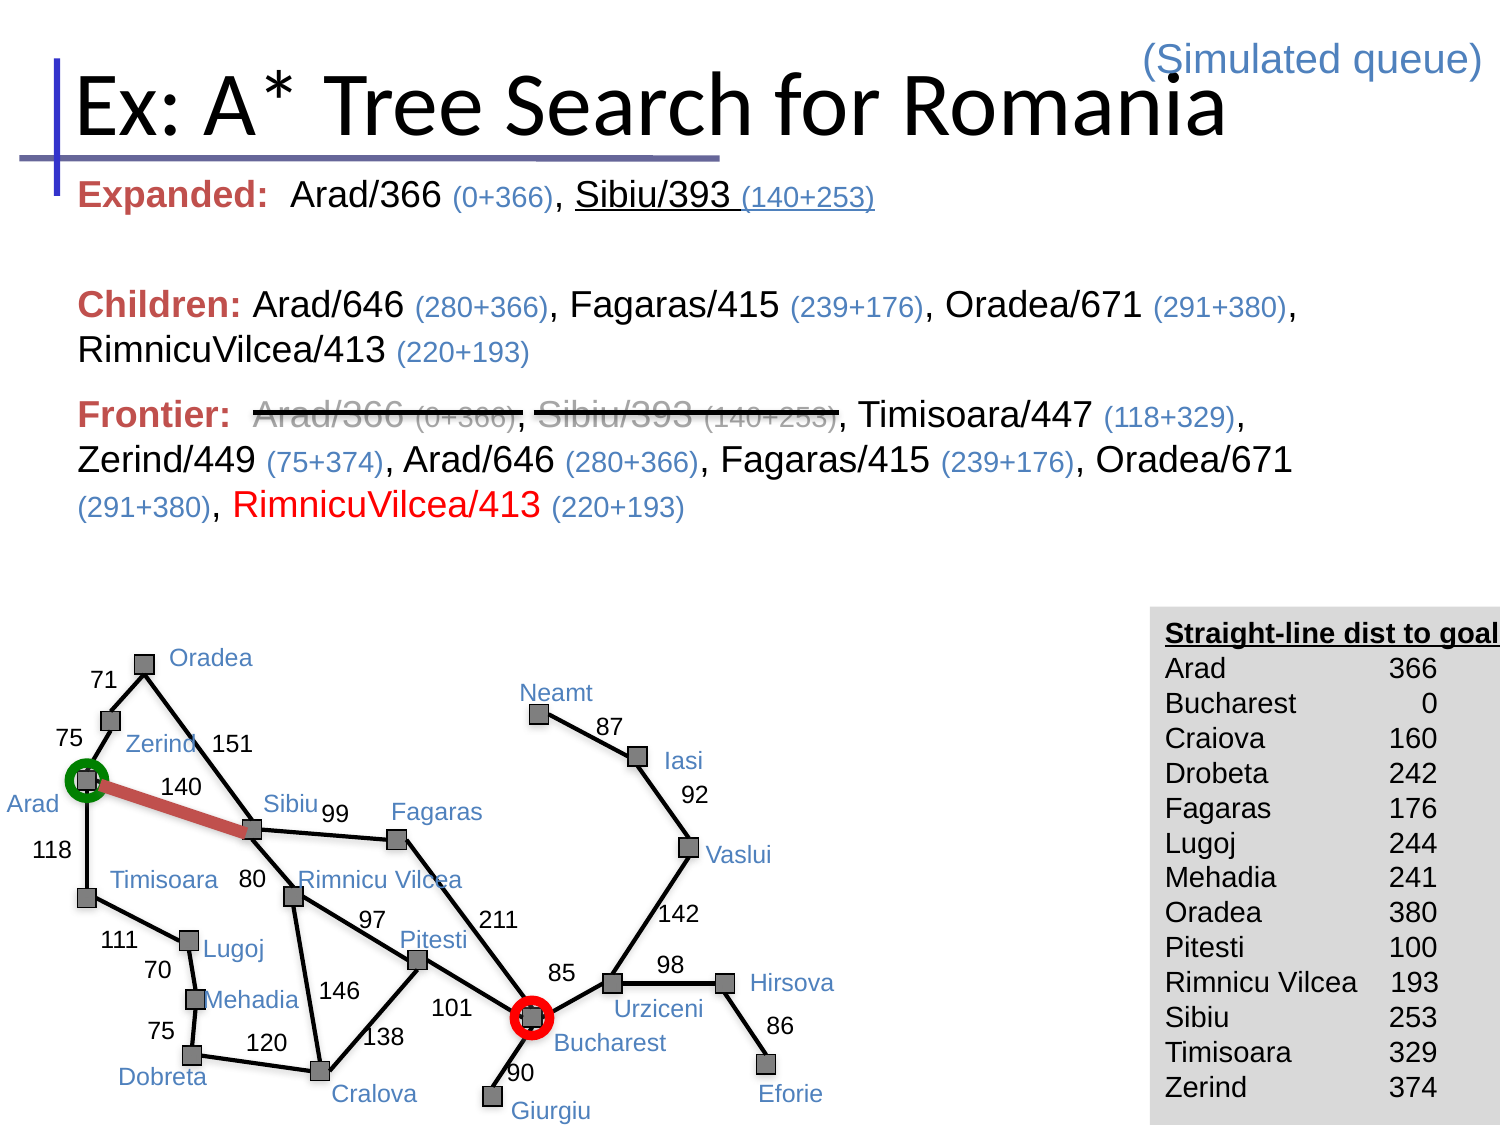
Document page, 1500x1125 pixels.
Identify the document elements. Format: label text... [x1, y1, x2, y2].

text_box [0, 634, 851, 1125]
text_box Straight-line dist to goal Arad 366 Bucharest 0 Craiova 160 Drobeta 242 Fagaras 176 Lugoj 244 Mehadia 241 Oradea 380 Pitesti 100 Rimnicu Vilcea 193 Sibiu 253 Timisoara 329 Zerind 374 … [1149, 606, 1500, 1125]
text_box Expanded: Arad/366 (0+366), Sibiu/393 (140+253) Children: Arad/646 (280+366), Fagaras/415 (239+176), Oradea/671 (291+380), RimnicuVilcea/413 (220+193) Frontier: Arad/366 (0+366), Sibiu/393 (140+253), Timisoara/447 (118+329), Zerind/449 (75+374), Arad/646 (280+366), Fagaras/415 (239+176), Oradea/671 (291+380), RimnicuVilcea/413 (220+193) [62, 162, 1450, 533]
title Ex: A* Tree Search for Romania [59, 14, 1397, 182]
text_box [99, 784, 247, 834]
text_box (Simulated queue) [1127, 24, 1499, 90]
